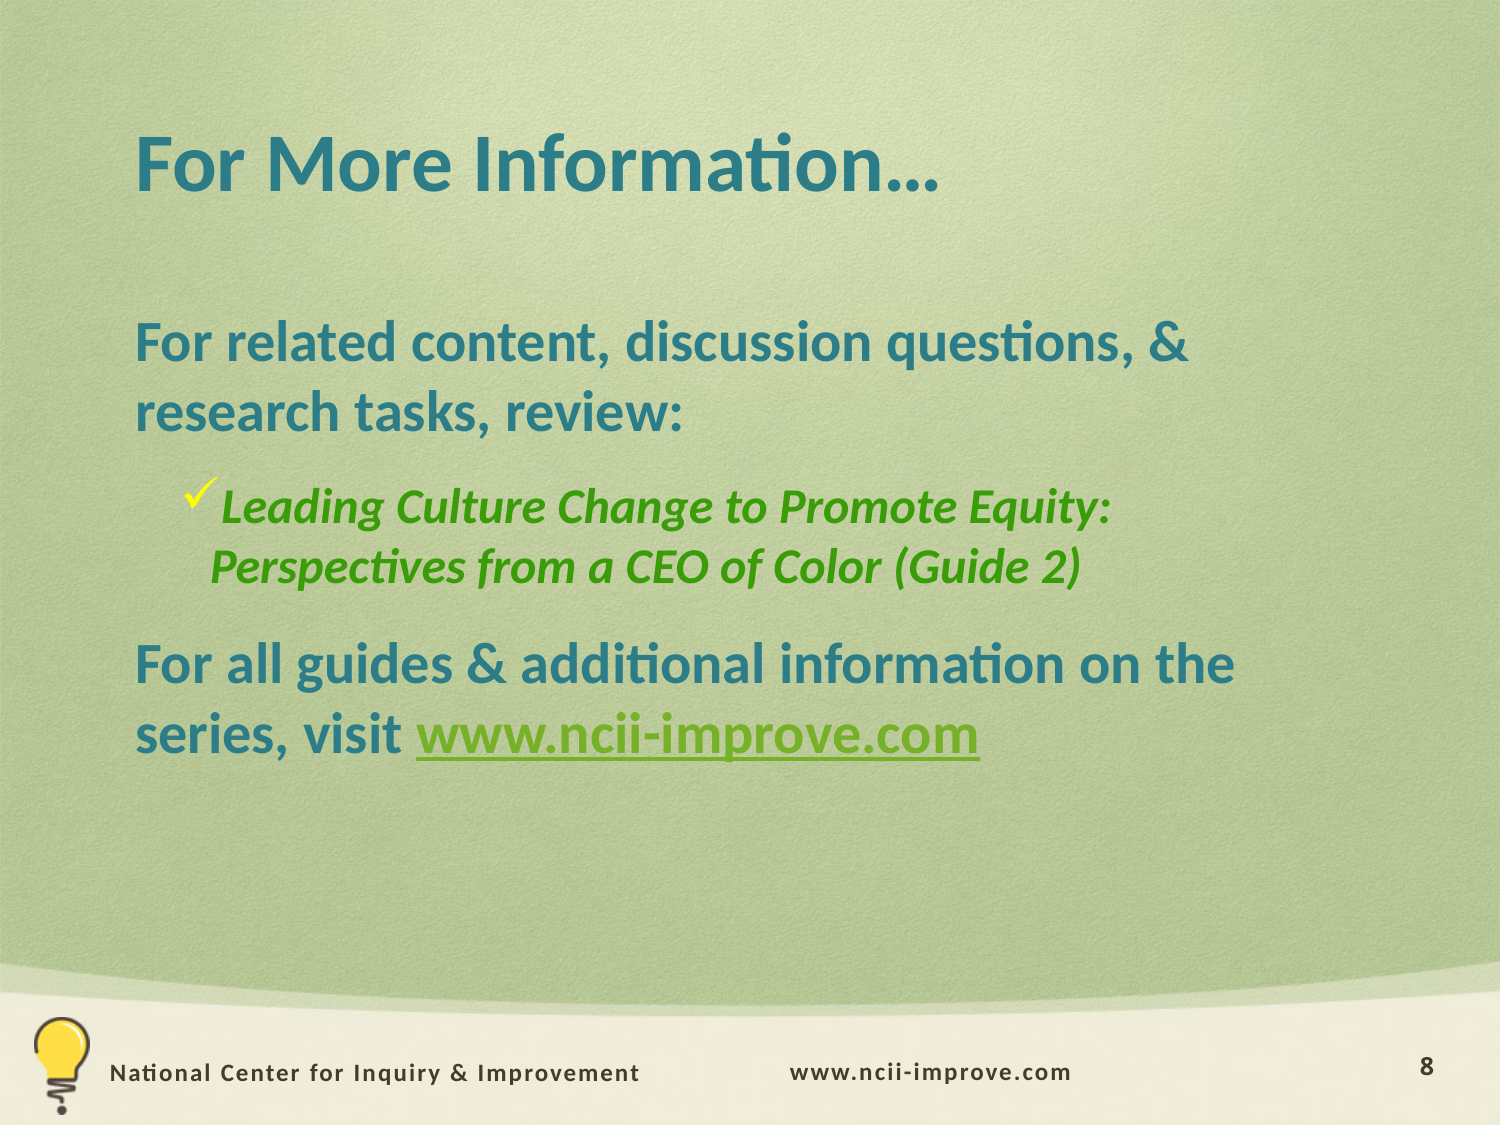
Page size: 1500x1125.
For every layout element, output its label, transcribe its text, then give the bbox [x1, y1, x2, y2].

slide_number 8 [1269, 1047, 1449, 1093]
picture [0, 0, 1500, 1125]
title For More Information… [120, 52, 1380, 278]
list For related content, discussion questions, & research tasks, review: Leading Culture Change to Promote Equity: Perspectives from a CEO of Color (Guide 2) For all guides & additional information on the series, visit www.ncii-improve.com [120, 295, 1380, 965]
